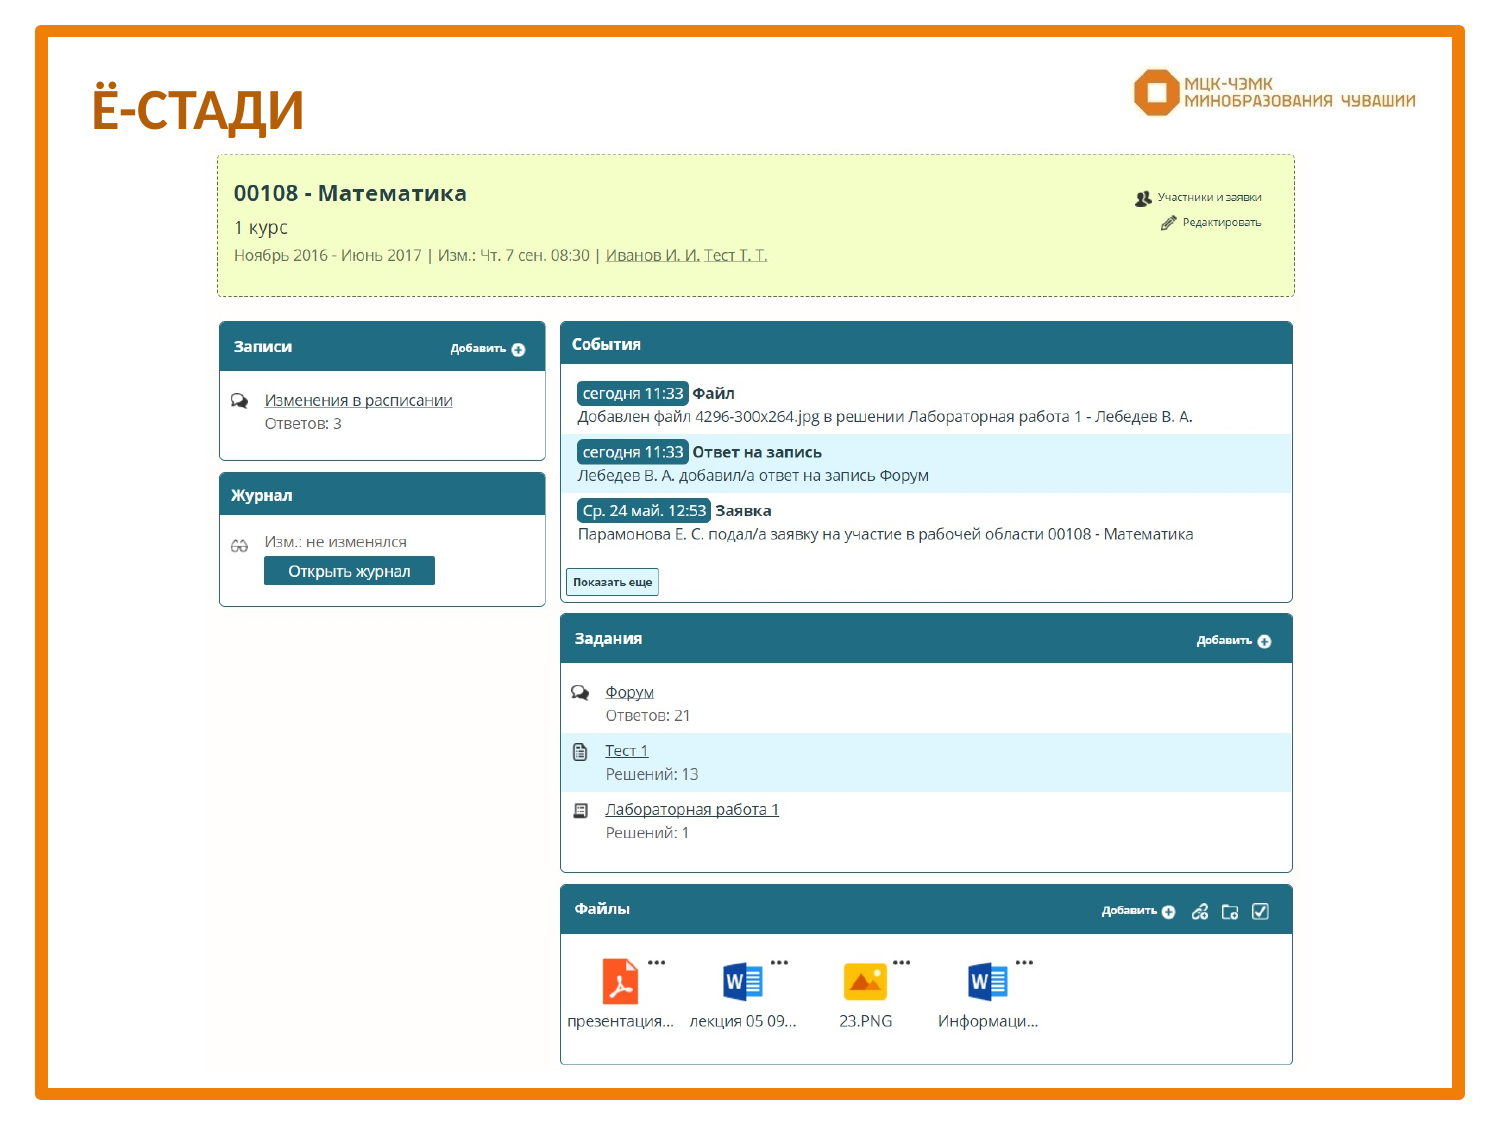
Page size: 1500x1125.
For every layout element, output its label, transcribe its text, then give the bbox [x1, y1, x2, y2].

picture [1127, 66, 1420, 118]
text_box [39, 29, 1461, 1096]
picture [206, 148, 1306, 1071]
text_box Ё-СТАДИ [76, 63, 1447, 149]
